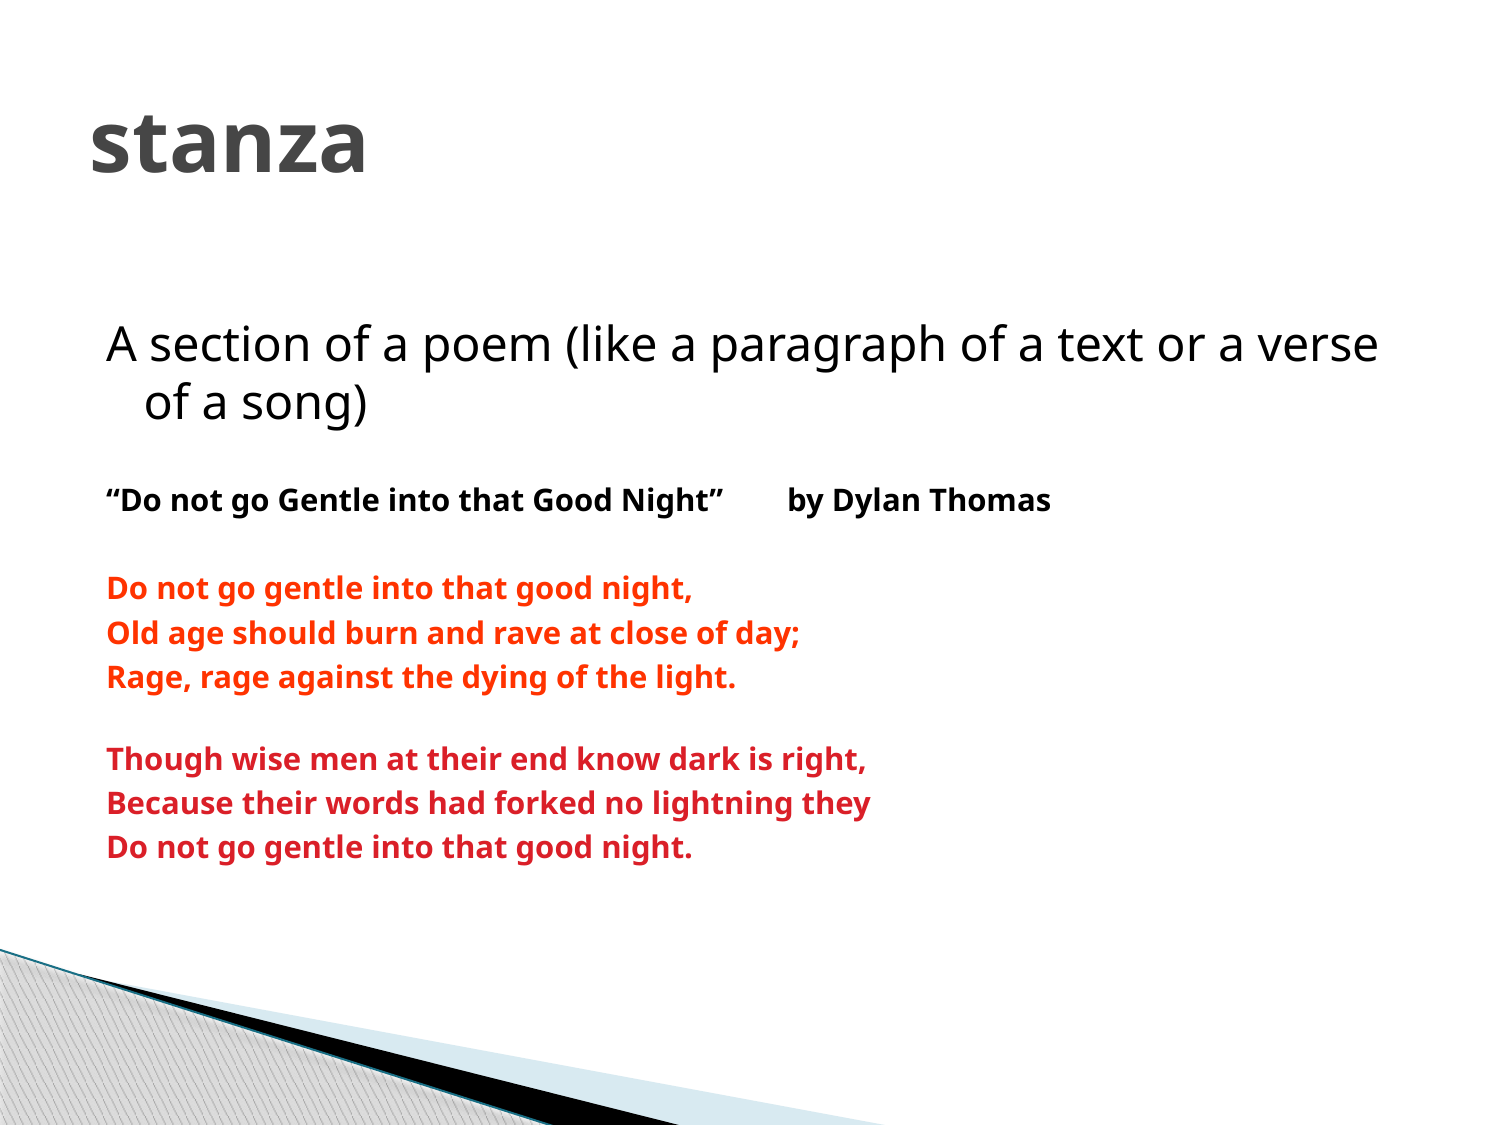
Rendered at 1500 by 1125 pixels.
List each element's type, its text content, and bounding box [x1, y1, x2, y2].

title stanza [75, 45, 1425, 233]
list A section of a poem (like a paragraph of a text or a verse of a song) “Do not go Gentle into that Good Night” by Dylan Thomas Do not go gentle into that good night, Old age should burn and rave at close of day; Rage, rage against the dying of the light. Though wise men at their end know dark is right, Because their words had forked no lightning they Do not go gentle into that good night. [75, 243, 1425, 986]
